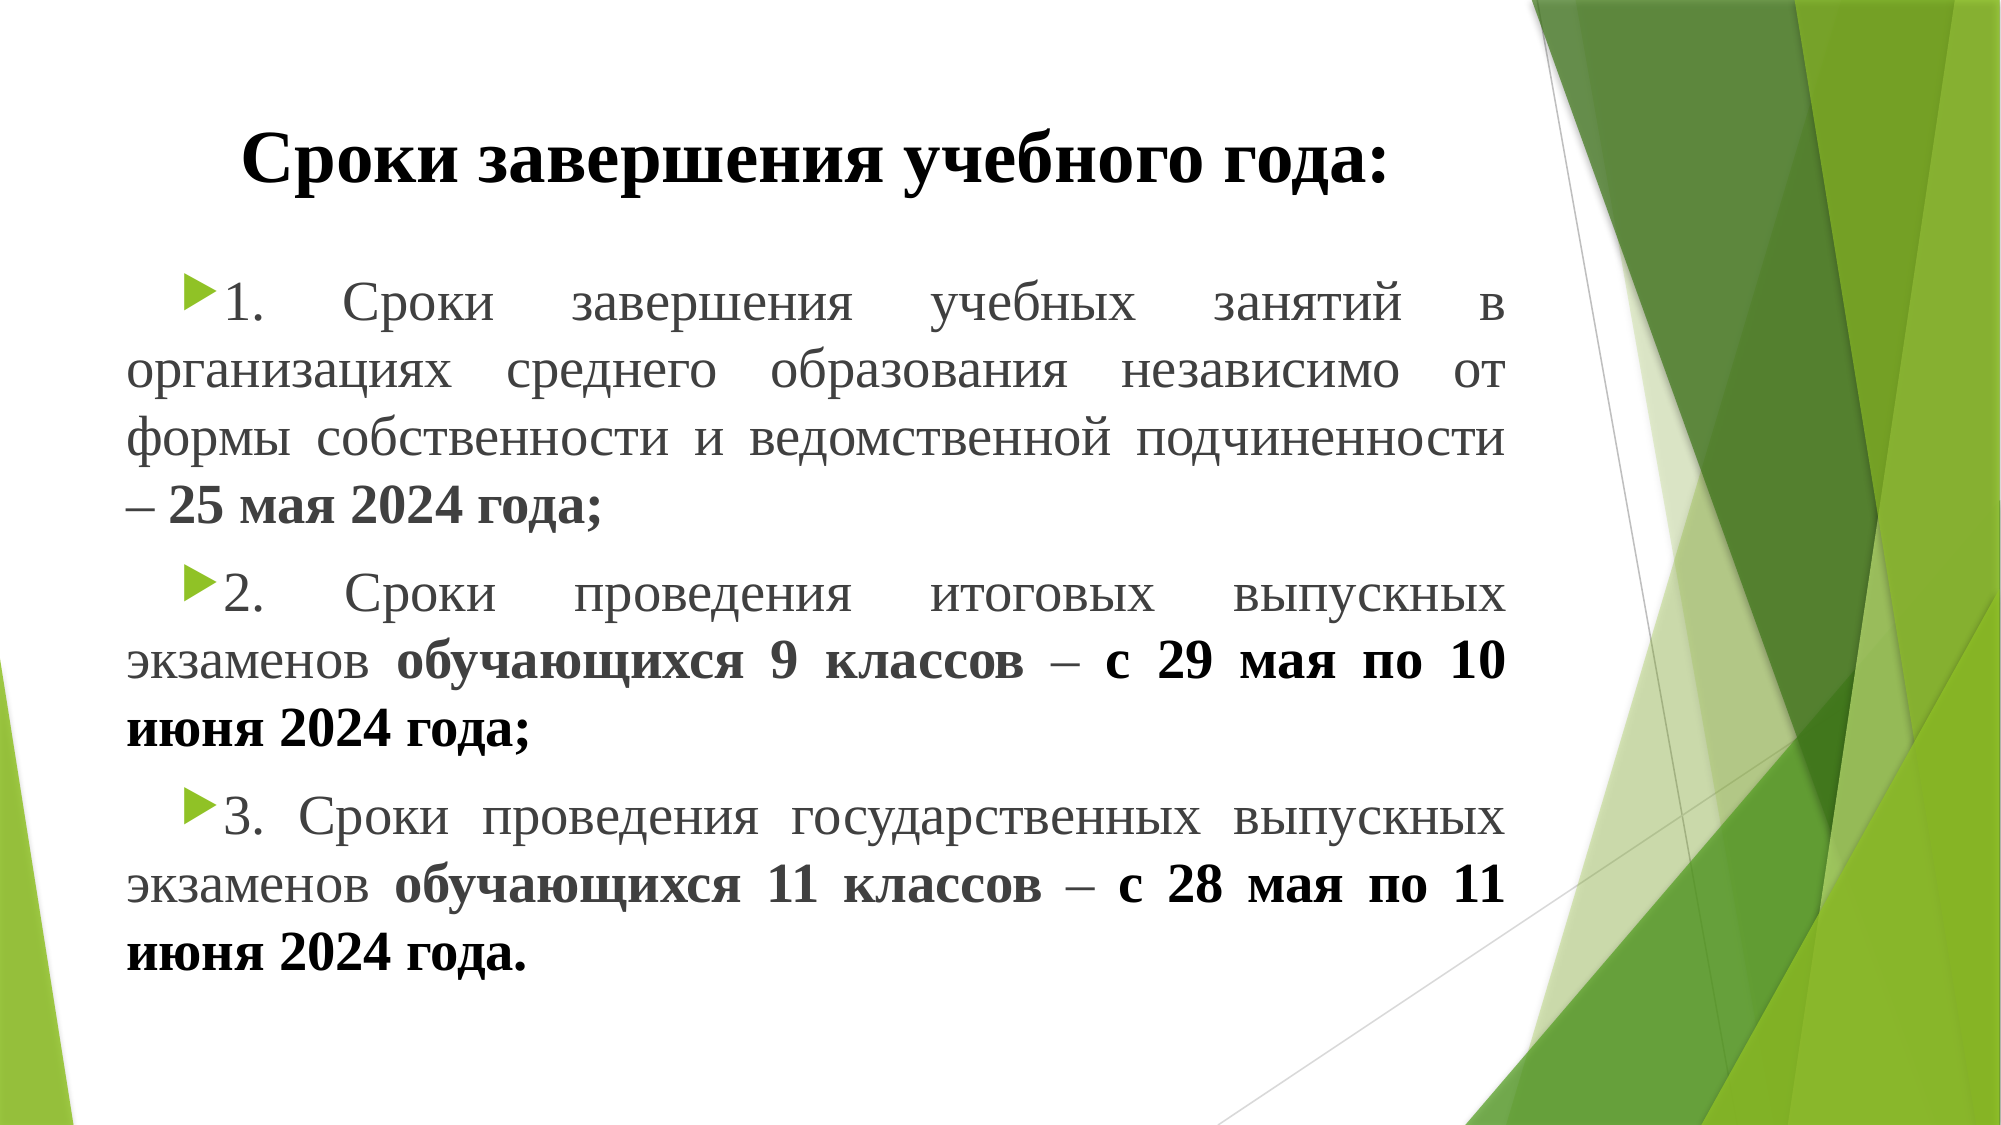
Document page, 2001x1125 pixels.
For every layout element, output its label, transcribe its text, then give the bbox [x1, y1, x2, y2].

list 1. Сроки завершения учебных занятий в организациях среднего образования независимо от формы собственности и ведомственной подчиненности – 25 мая 2024 года; 2. Сроки проведения итоговых выпускных экзаменов обучающихся 9 классов – с 29 мая по 10 июня 2024 года; 3. Сроки проведения государственных выпускных экзаменов обучающихся 11 классов – с 28 мая по 11 июня 2024 года. [111, 256, 1522, 992]
title Сроки завершения учебного года: [111, 99, 1522, 256]
